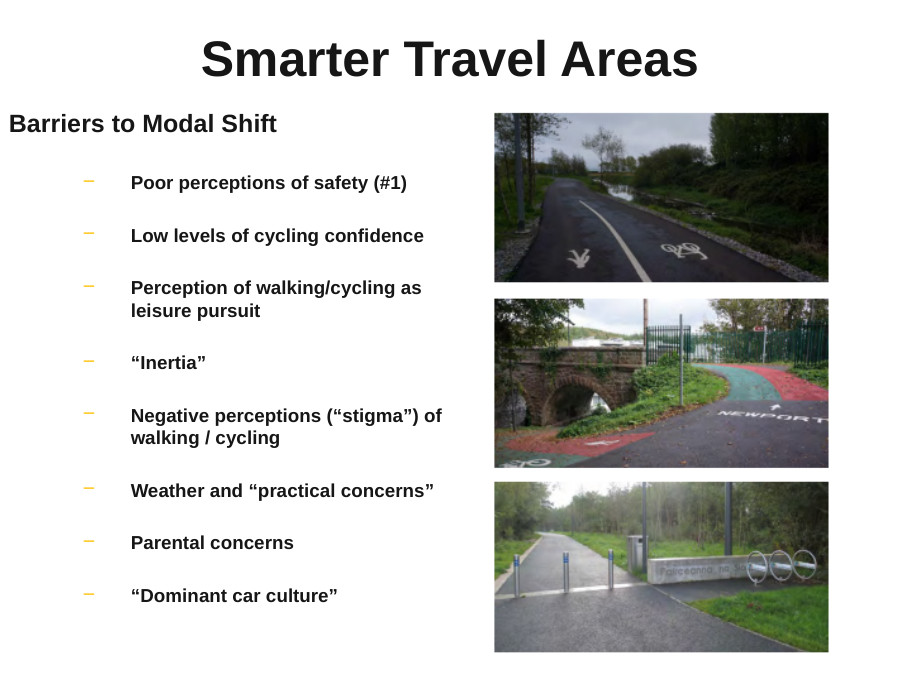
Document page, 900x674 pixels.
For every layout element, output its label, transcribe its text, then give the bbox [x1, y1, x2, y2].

text_box Barriers to Modal Shift Poor perceptions of safety (#1) Low levels of cycling confidence Perception of walking/cycling as leisure pursuit “Inertia” Negative perceptions (“stigma”) of walking / cycling Weather and “practical concerns” Parental concerns “Dominant car culture” [0, 103, 469, 548]
picture [485, 102, 841, 663]
text_box Smarter Travel Areas [0, 0, 900, 113]
